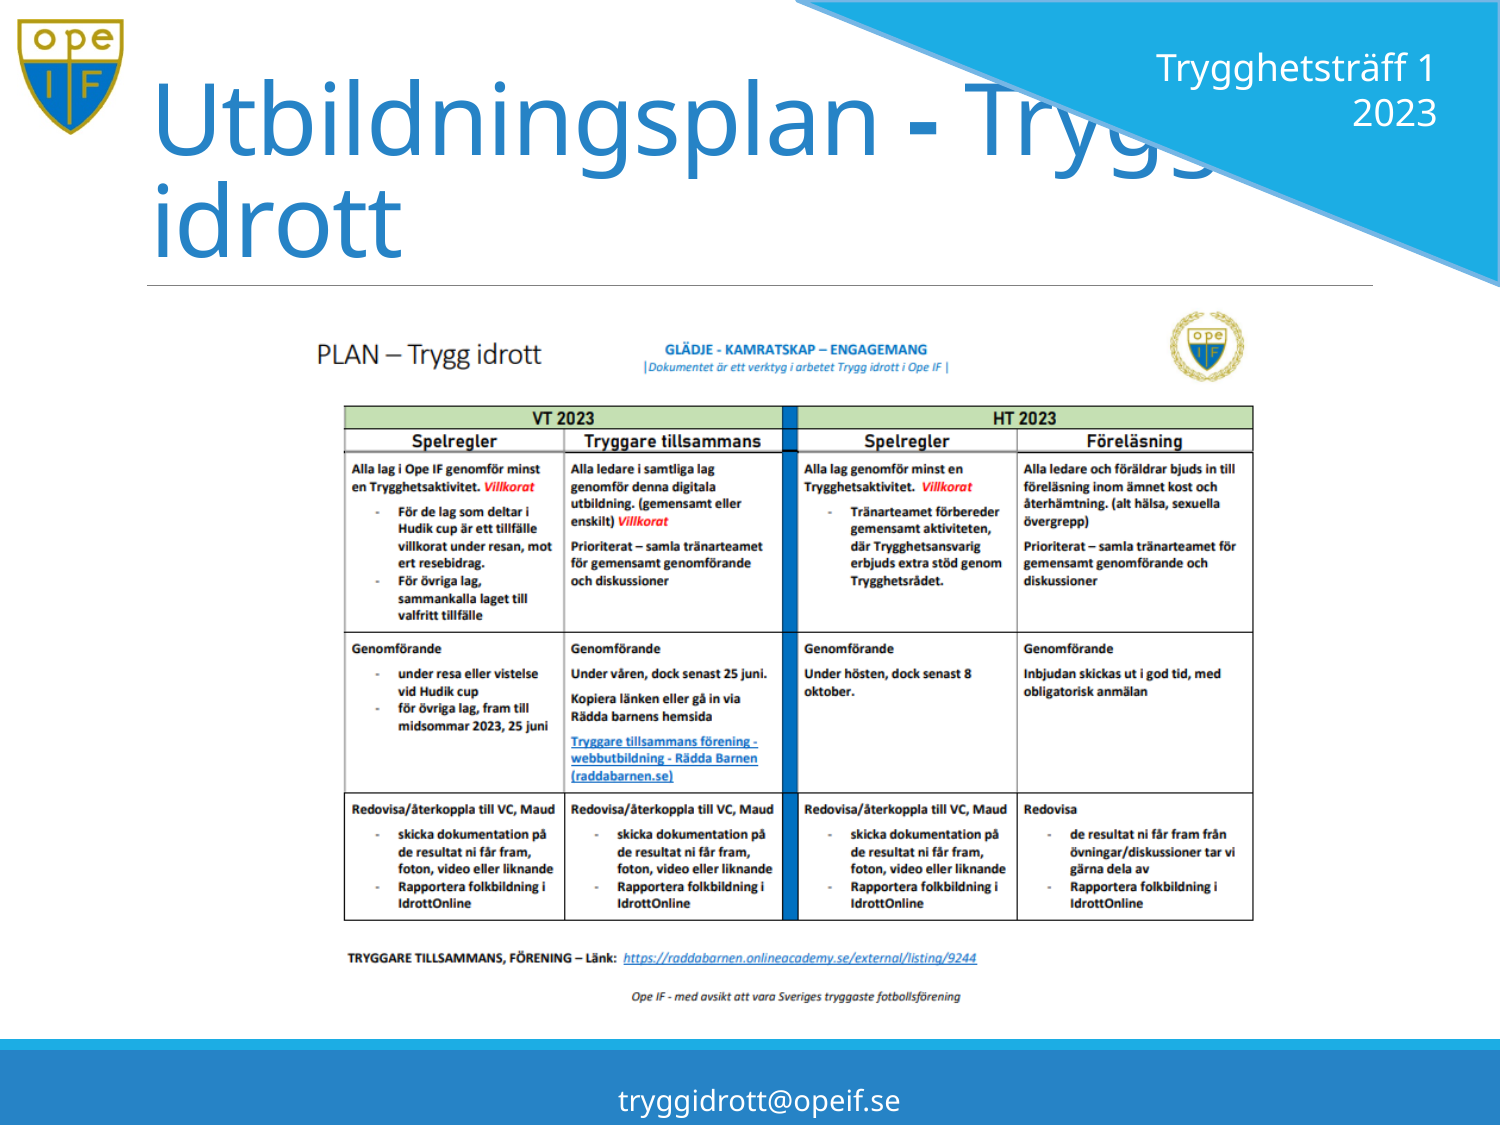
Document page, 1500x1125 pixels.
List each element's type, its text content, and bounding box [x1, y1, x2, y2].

text_box tryggidrott@opeif.se [603, 1074, 916, 1125]
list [257, 294, 1338, 1035]
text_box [796, 0, 1500, 286]
title Utbildningsplan - Trygg idrott [135, 47, 793, 285]
picture [17, 19, 124, 135]
